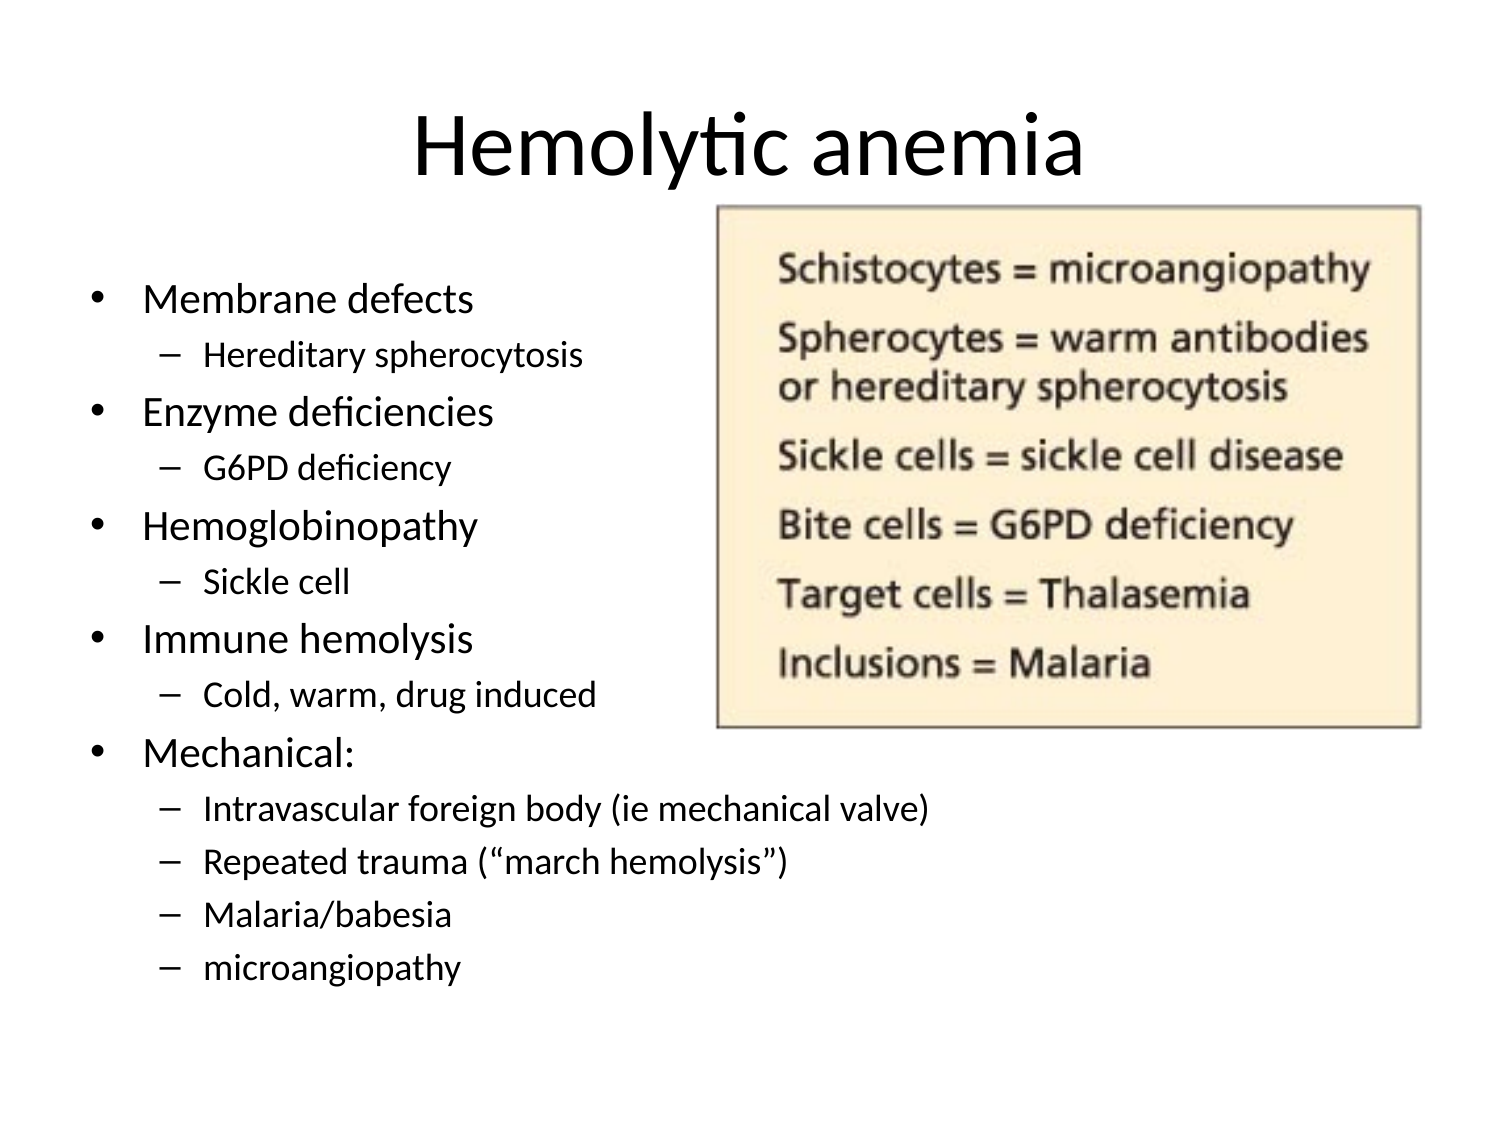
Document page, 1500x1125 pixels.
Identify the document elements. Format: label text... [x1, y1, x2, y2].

list Membrane defects Hereditary spherocytosis Enzyme deficiencies G6PD deficiency Hemoglobinopathy Sickle cell Immune hemolysis Cold, warm, drug induced Mechanical: Intravascular foreign body (ie mechanical valve) Repeated trauma (“march hemolysis”) Malaria/babesia microangiopathy [75, 262, 1425, 1005]
title Hemolytic anemia [75, 45, 1425, 233]
picture [712, 202, 1426, 732]
